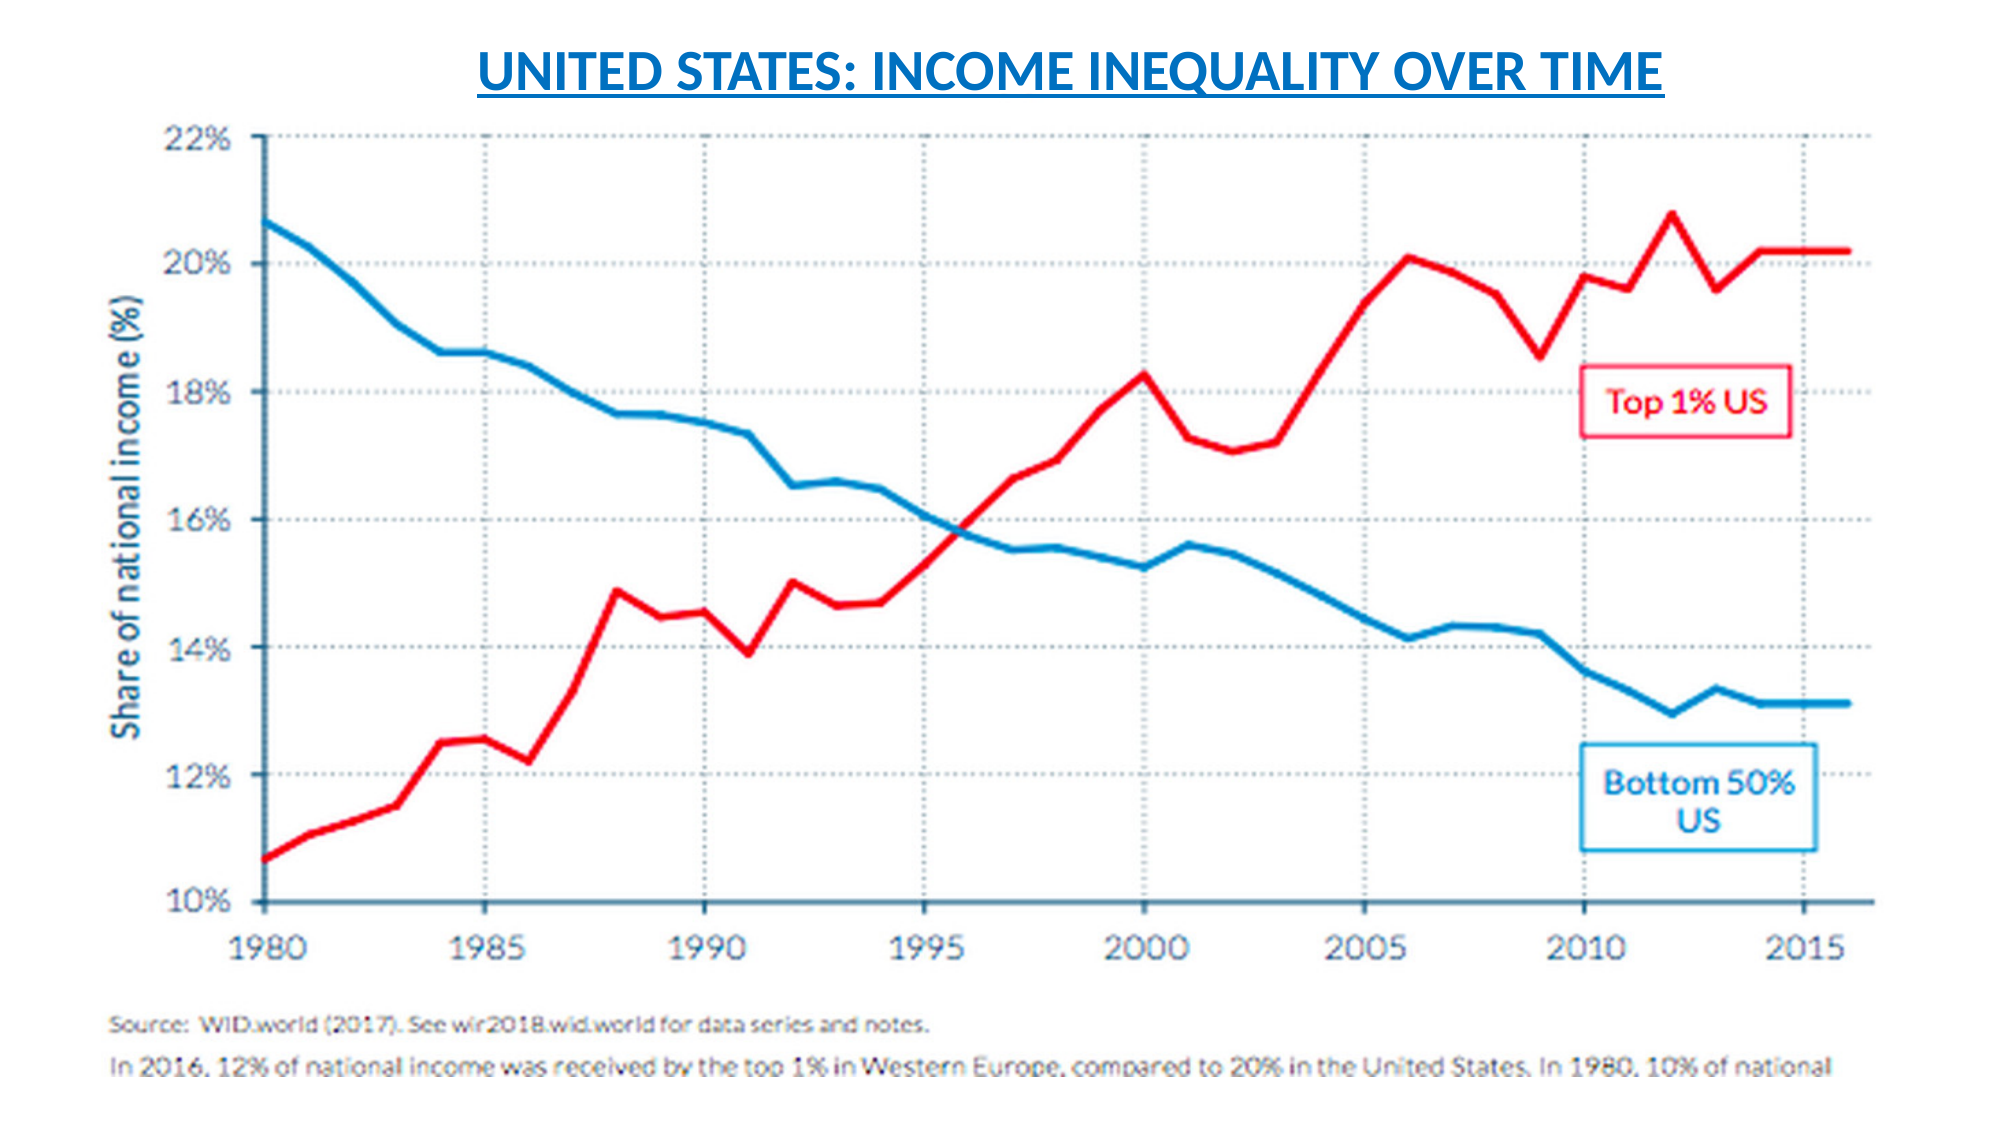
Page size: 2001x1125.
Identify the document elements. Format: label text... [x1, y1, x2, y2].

text_box UNITED STATES: INCOME INEQUALITY OVER TIME [462, 24, 1729, 93]
picture [25, 93, 1941, 1077]
